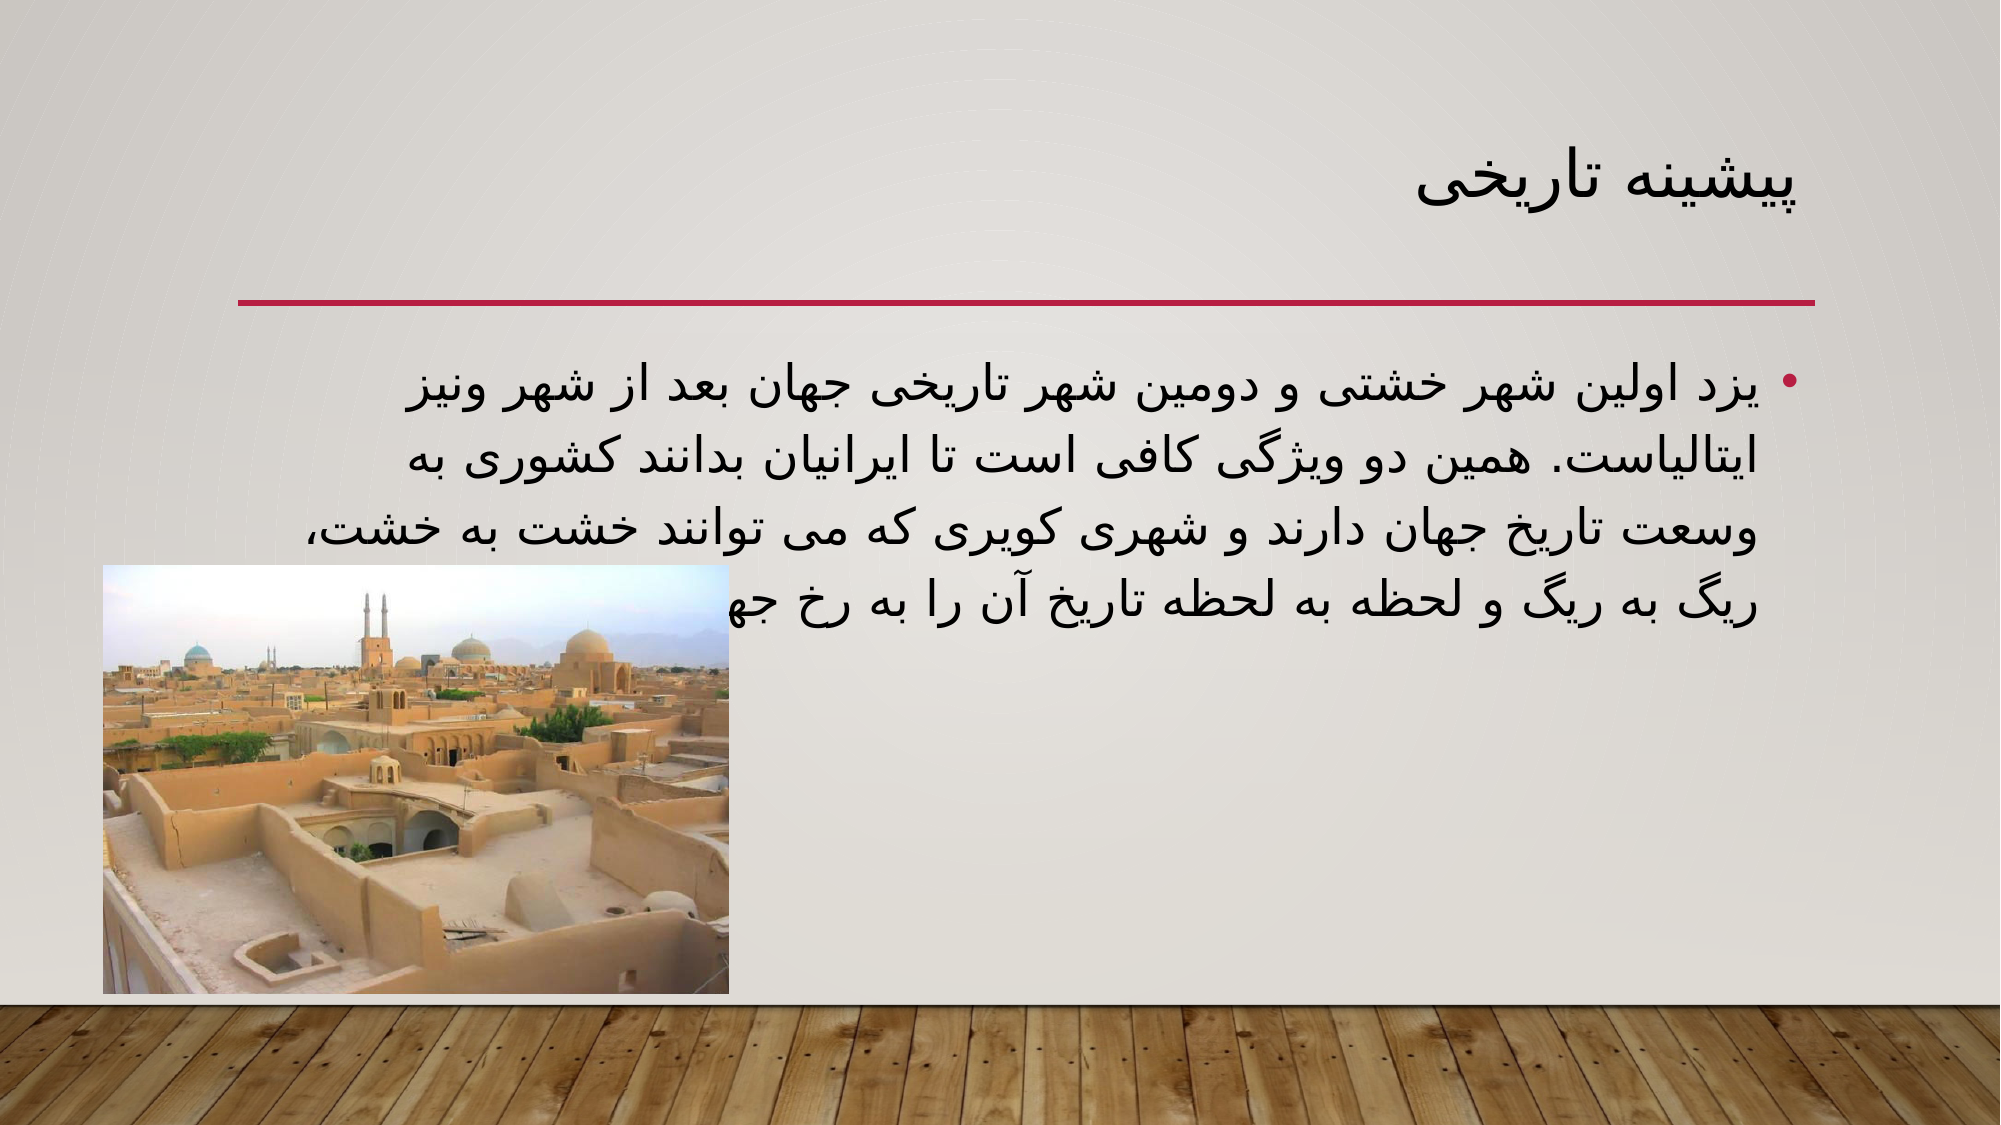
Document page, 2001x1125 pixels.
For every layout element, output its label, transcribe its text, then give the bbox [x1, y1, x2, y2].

picture [0, 1005, 2000, 1125]
list یزد اولین شهر خشتی و دومین شهر تاریخی جهان بعد از شهر ونیز ایتالیاست. همین دو ویژگی کافی است تا ایرانیان بدانند کشوری به وسعت تاریخ جهان دارند و شهری کویری که می توانند خشت به خشت، ریگ به ریگ و لحظه به لحظه تاریخ آن را به رخ جهانیان بکشند. [238, 330, 1814, 897]
picture [103, 564, 730, 994]
title پیشینه تاریخی [238, 131, 1814, 305]
